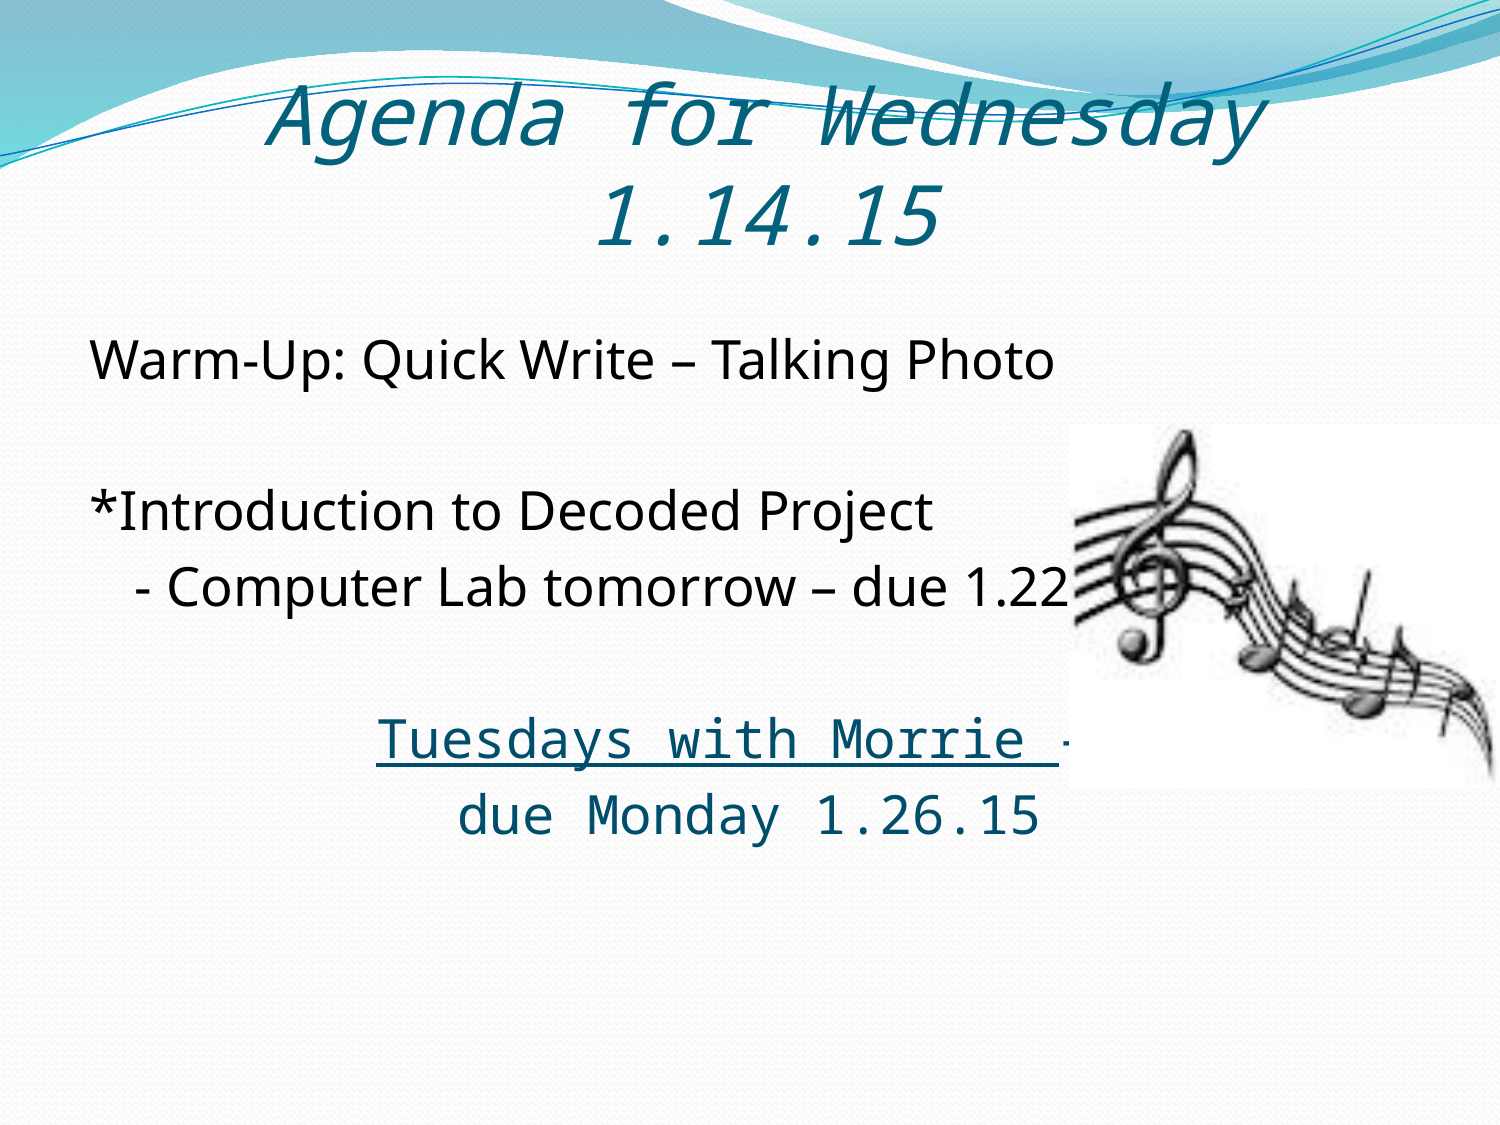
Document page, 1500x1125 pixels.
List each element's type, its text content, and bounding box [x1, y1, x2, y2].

title Agenda for Wednesday 1.14.15 [87, 75, 1438, 263]
picture [1069, 424, 1500, 788]
list Warm-Up: Quick Write – Talking Photo *Introduction to Decoded Project - Computer Lab tomorrow – due 1.22 Tuesdays with Morrie – due Monday 1.26.15 [75, 317, 1425, 1038]
